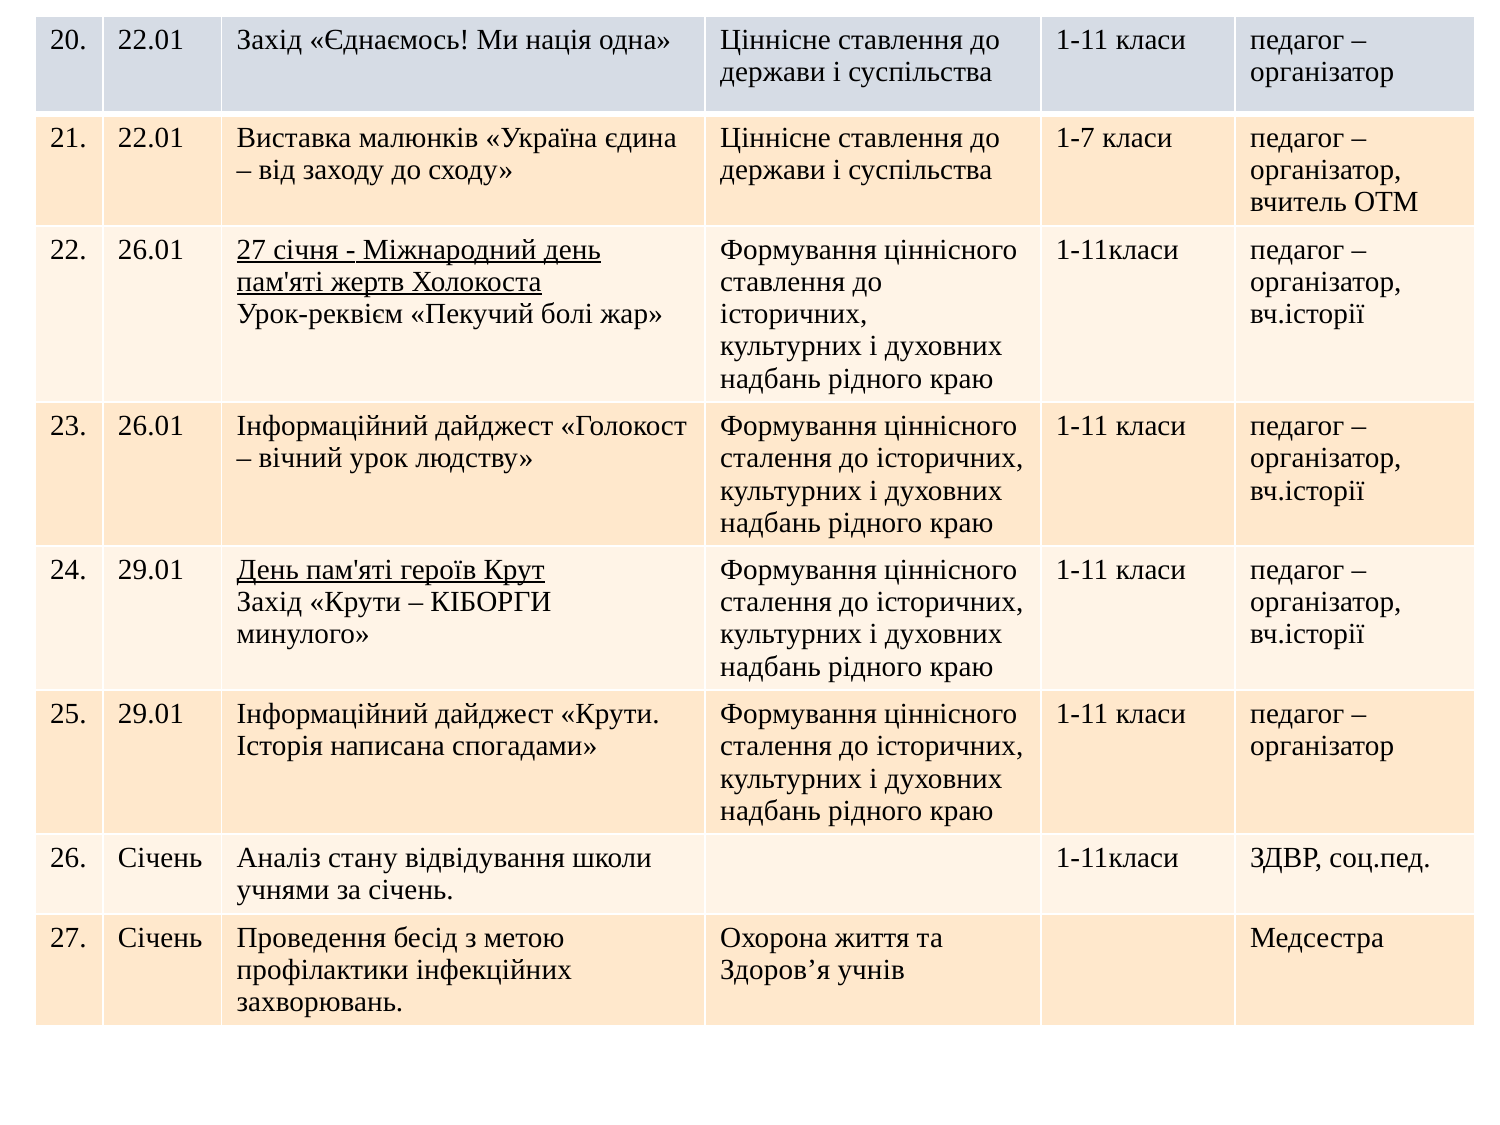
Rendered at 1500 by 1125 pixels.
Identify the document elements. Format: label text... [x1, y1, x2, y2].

table_cell 22. [36, 227, 102, 401]
table_cell 21. [36, 117, 102, 225]
table_cell 27. [36, 915, 102, 1025]
table_cell Охорона життя та Здоров’я учнів [706, 915, 1040, 1025]
table_cell 26.01 [104, 403, 221, 545]
table_cell Аналіз стану відвідування школи учнями за січень. [222, 835, 704, 913]
table_cell Інформаційний дайджест «Голокост – вічний урок людству» [222, 403, 704, 545]
table_cell День пам'яті героїв Крут Захід «Крути – КІБОРГИ минулого» [222, 547, 704, 689]
table_cell 27 січня - Міжнародний день пам'яті жертв Холокоста Урок-реквієм «Пекучий болі жар» [222, 227, 704, 401]
table_cell ЗДВР, соц.пед. [1236, 835, 1474, 913]
table_cell 29.01 [104, 547, 221, 689]
table_cell Ціннісне ставлення до держави і суспільства [706, 117, 1040, 225]
table_cell 25. [36, 691, 102, 833]
table_cell 29.01 [104, 691, 221, 833]
table_cell педагог –організатор [1236, 691, 1474, 833]
table_cell педагог –організатор, вч.історії [1236, 403, 1474, 545]
table_cell Виставка малюнків «Україна єдина – від заходу до сходу» [222, 117, 704, 225]
table_cell 22.01 [104, 117, 221, 225]
table_cell 1-7 класи [1042, 117, 1234, 225]
table_cell Формування ціннісного ставлення до історичних, культурних і духовних надбань рідного краю [706, 227, 1040, 401]
table_cell 26. [36, 835, 102, 913]
table_cell 23. [36, 403, 102, 545]
table_header Ціннісне ставлення до держави і суспільства [706, 17, 1040, 111]
table_cell [706, 835, 1040, 913]
table_header педагог –організатор [1236, 17, 1474, 111]
table_cell Формування ціннісного сталення до історичних, культурних і духовних надбань рідного краю [706, 691, 1040, 833]
table_cell 24. [36, 547, 102, 689]
table_cell [1042, 915, 1234, 1025]
table_cell 1-11 класи [1042, 403, 1234, 545]
table_header 22.01 [104, 17, 221, 111]
table_header Захід «Єднаємось! Ми нація одна» [222, 17, 704, 111]
table_cell педагог –організатор, вч.історії [1236, 227, 1474, 401]
table_header 1-11 класи [1042, 17, 1234, 111]
table_cell Формування ціннісного сталення до історичних, культурних і духовних надбань рідного краю [706, 403, 1040, 545]
table_cell 1-11класи [1042, 227, 1234, 401]
table_cell педагог –організатор, вчитель ОТМ [1236, 117, 1474, 225]
table_cell Формування ціннісного сталення до історичних, культурних і духовних надбань рідного краю [706, 547, 1040, 689]
table_cell Інформаційний дайджест «Крути. Історія написана спогадами» [222, 691, 704, 833]
table_cell 1-11 класи [1042, 547, 1234, 689]
table_cell Проведення бесід з метою профілактики інфекційних захворювань. [222, 915, 704, 1025]
table_cell 1-11класи [1042, 835, 1234, 913]
table_cell Січень [104, 835, 221, 913]
table_cell 1-11 класи [1042, 691, 1234, 833]
table_header 20. [36, 17, 102, 111]
table_cell Січень [104, 915, 221, 1025]
table_cell Медсестра [1236, 915, 1474, 1025]
table_cell 26.01 [104, 227, 221, 401]
table_cell педагог –організатор, вч.історії [1236, 547, 1474, 689]
